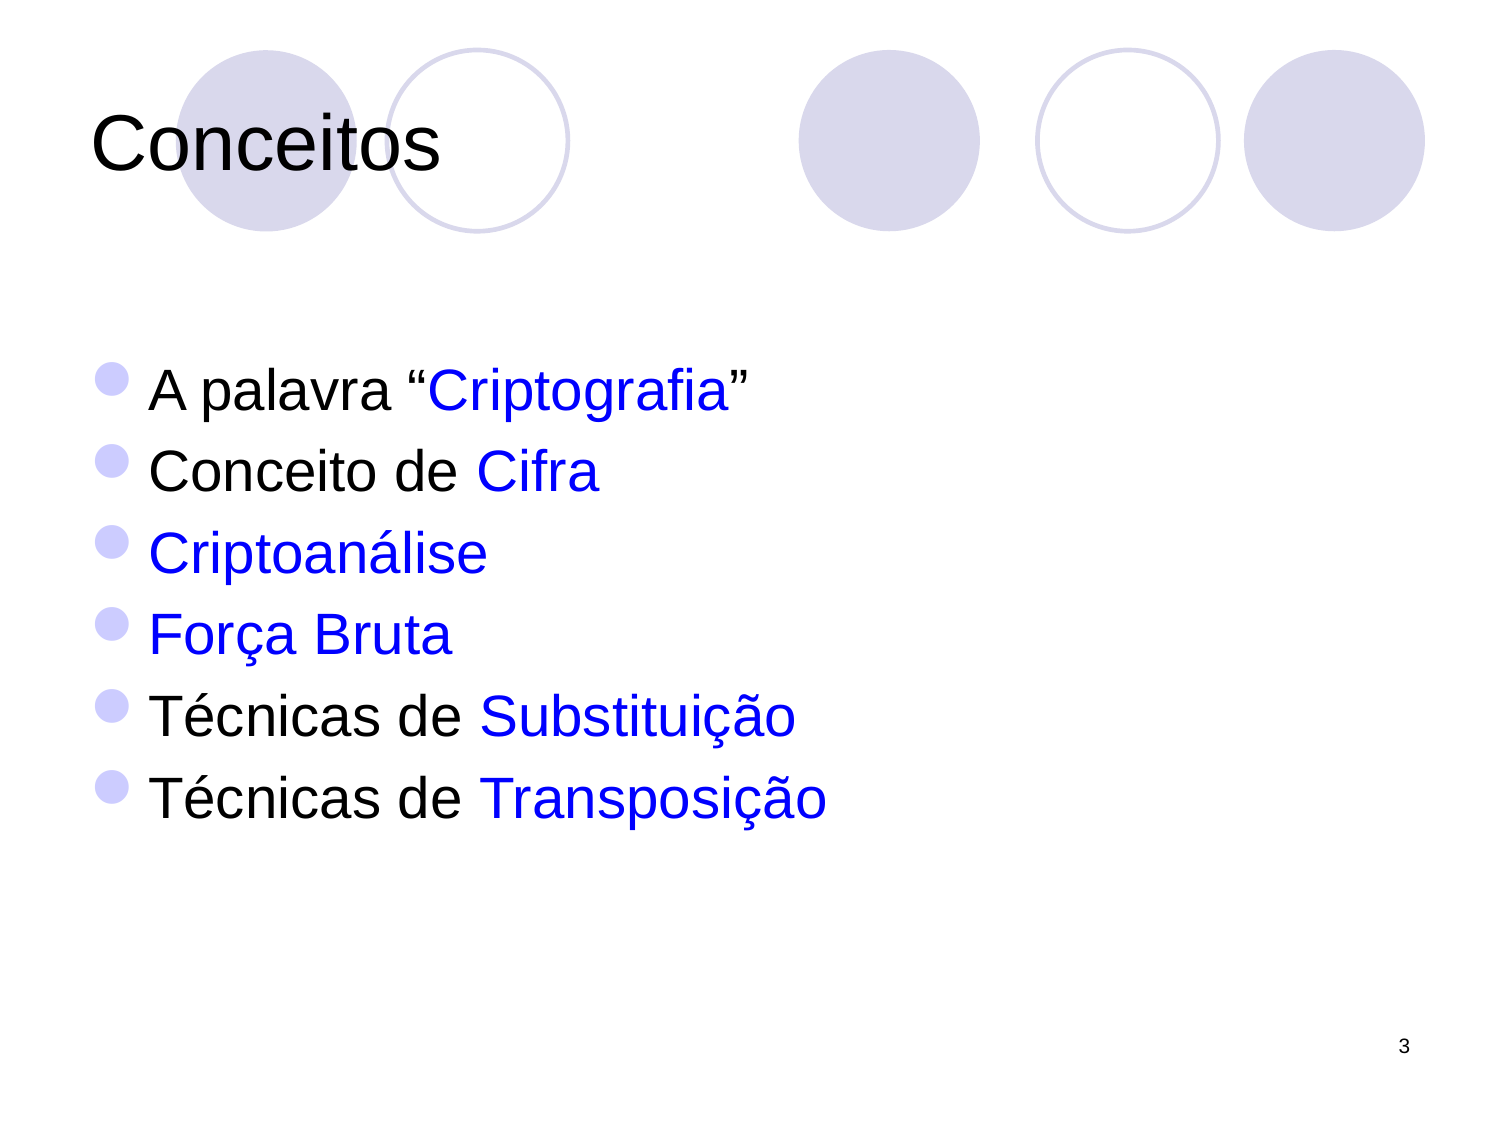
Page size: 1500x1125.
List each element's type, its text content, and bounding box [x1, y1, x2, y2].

list A palavra “Criptografia” Conceito de Cifra Criptoanálise Força Bruta Técnicas de Substituição Técnicas de Transposição [74, 262, 1426, 1006]
title Conceitos [74, 44, 1426, 233]
slide_number 3 [1074, 1024, 1426, 1101]
